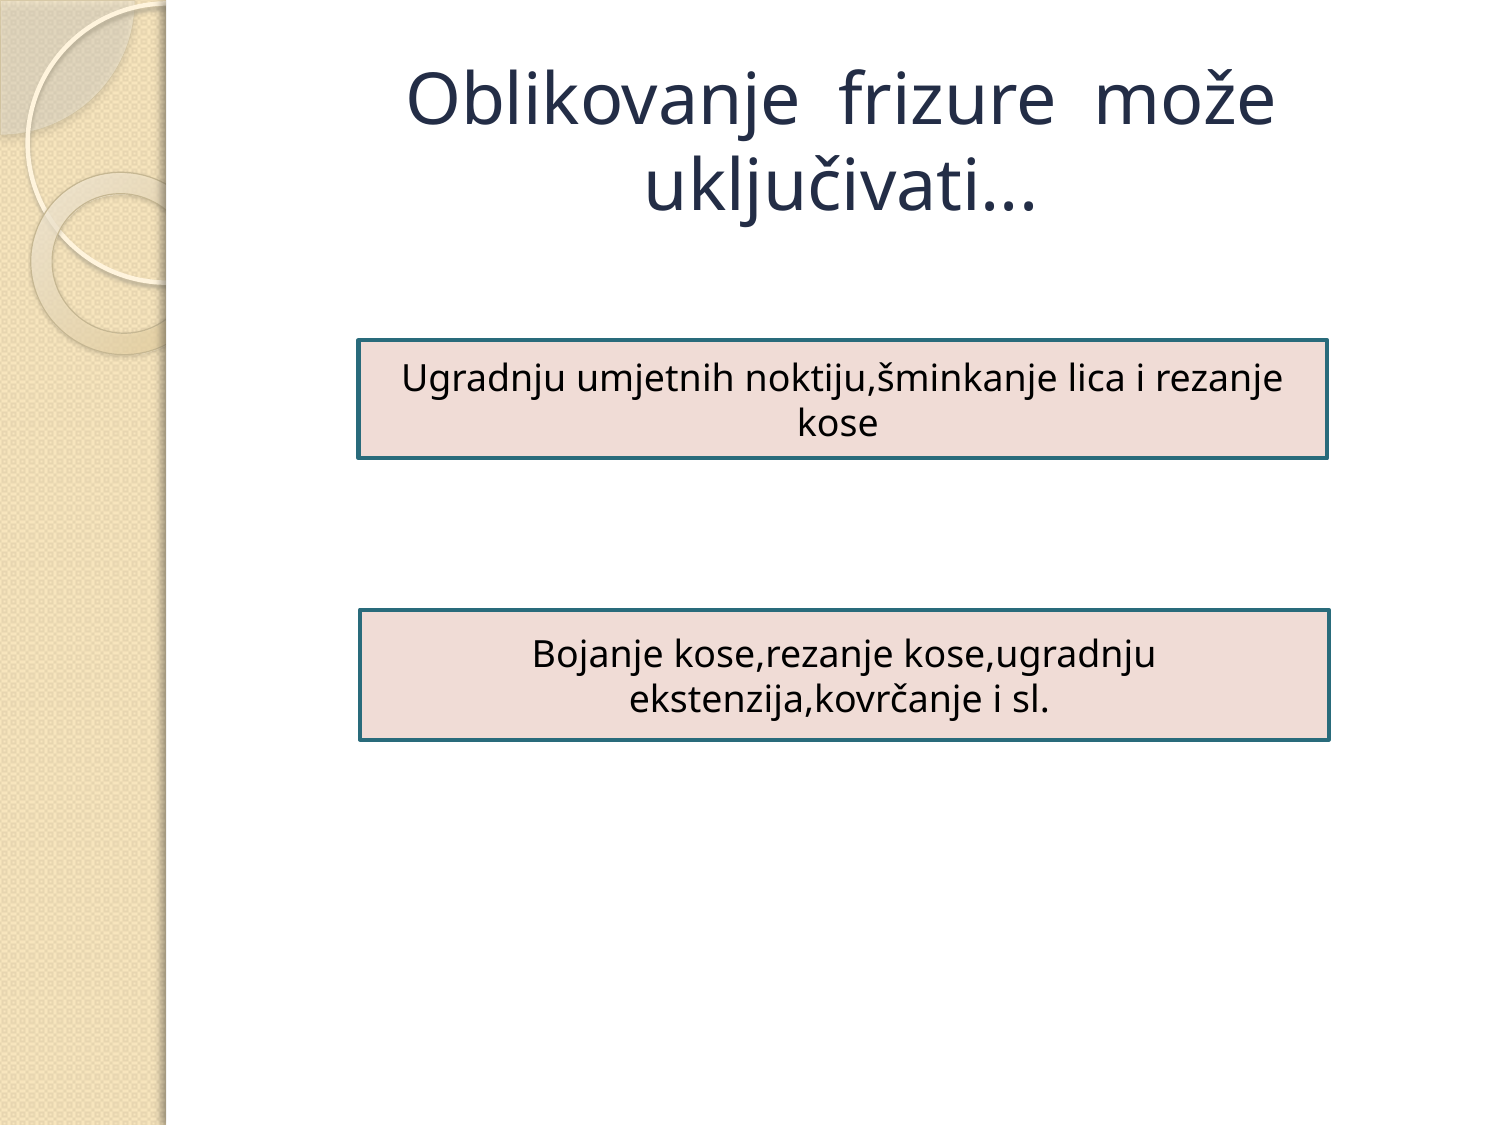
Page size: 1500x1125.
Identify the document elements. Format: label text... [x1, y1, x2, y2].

text_box Ugradnju umjetnih noktiju,šminkanje lica i rezanje kose [356, 338, 1329, 460]
text_box Bojanje kose,rezanje kose,ugradnju ekstenzija,kovrčanje i sl. [358, 608, 1331, 742]
title Oblikovanje frizure može uključivati... [235, 45, 1466, 233]
